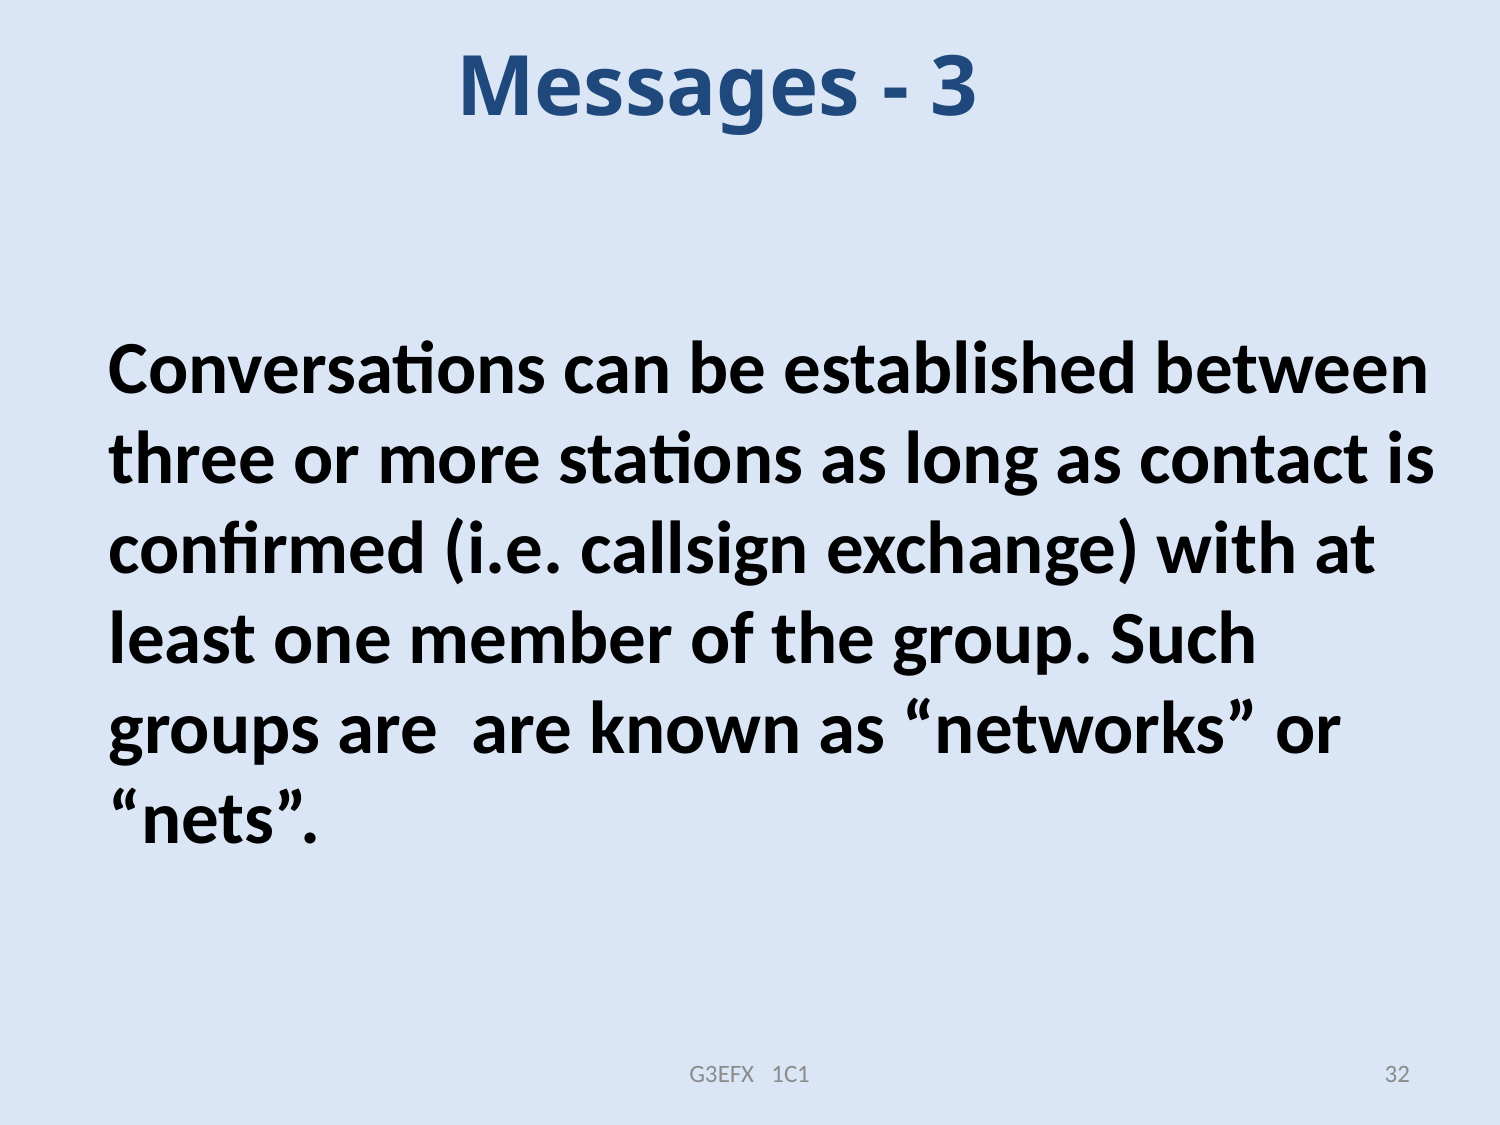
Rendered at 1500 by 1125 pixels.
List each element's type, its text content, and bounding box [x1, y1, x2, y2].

footer G3EFX 1C1 [512, 1042, 988, 1103]
slide_number 32 [1074, 1042, 1425, 1103]
title Messages - 3 [0, 0, 1500, 165]
subtitle Conversations can be established between three or more stations as long as contact is confirmed (i.e. callsign exchange) with at least one member of the group. Such groups are are known as “networks” or “nets”. [93, 210, 1466, 1009]
